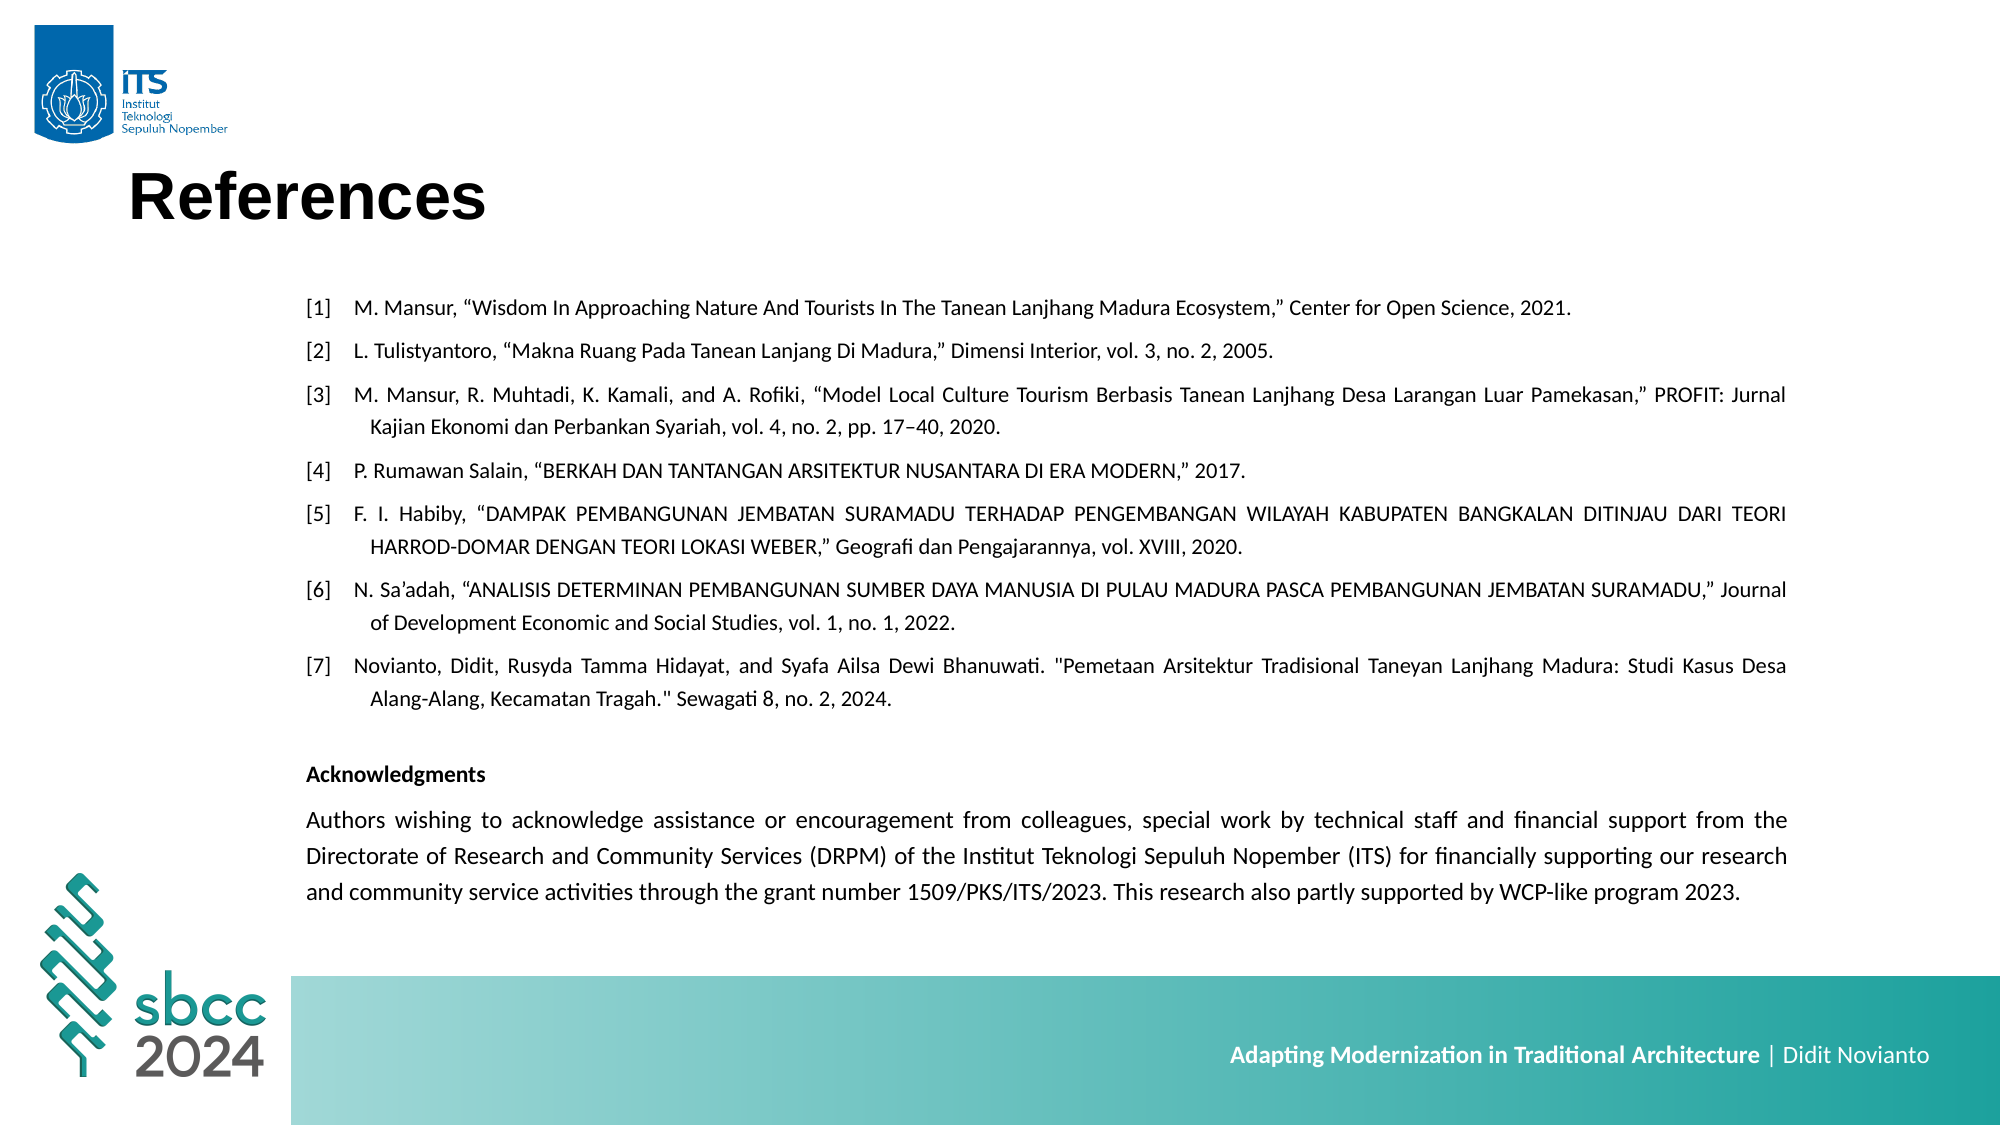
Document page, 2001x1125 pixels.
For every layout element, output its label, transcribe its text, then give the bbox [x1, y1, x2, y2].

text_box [40, 872, 2000, 1125]
title References [114, 115, 1863, 280]
list [1] M. Mansur, “Wisdom In Approaching Nature And Tourists In The Tanean Lanjhang Madura Ecosystem,” Center for Open Science, 2021. [2] L. Tulistyantoro, “Makna Ruang Pada Tanean Lanjang Di Madura,” Dimensi Interior, vol. 3, no. 2, 2005. [3] M. Mansur, R. Muhtadi, K. Kamali, and A. Rofiki, “Model Local Culture Tourism Berbasis Tanean Lanjhang Desa Larangan Luar Pamekasan,” PROFIT: Jurnal Kajian Ekonomi dan Perbankan Syariah, vol. 4, no. 2, pp. 17–40, 2020. [4] P. Rumawan Salain, “BERKAH DAN TANTANGAN ARSITEKTUR NUSANTARA DI ERA MODERN,” 2017. [5] F. I. Habiby, “DAMPAK PEMBANGUNAN JEMBATAN SURAMADU TERHADAP PENGEMBANGAN WILAYAH KABUPATEN BANGKALAN DITINJAU DARI TEORI HARROD-DOMAR DENGAN TEORI LOKASI WEBER,” Geografi dan Pengajarannya, vol. XVIII, 2020. [6] N. Sa’adah, “ANALISIS DETERMINAN PEMBANGUNAN SUMBER DAYA MANUSIA DI PULAU MADURA PASCA PEMBANGUNAN JEMBATAN SURAMADU,” Journal of Development Economic and Social Studies, vol. 1, no. 1, 2022. [7] Novianto, Didit, Rusyda Tamma Hidayat, and Syafa Ailsa Dewi Bhanuwati. "Pemetaan Arsitektur Tradisional Taneyan Lanjhang Madura: Studi Kasus Desa Alang-Alang, Kecamatan Tragah." Sewagati 8, no. 2, 2024. Acknowledgments Authors wishing to acknowledge assistance or encouragement from colleagues, special work by technical staff and financial support from the Directorate of Research and Community Services (DRPM) of the Institut Teknologi Sepuluh Nopember (ITS) for financially supporting our research and community service activities through the grant number 1509/PKS/ITS/2023. This research also partly supported by WCP-like program 2023. [291, 279, 1804, 872]
picture [27, 18, 233, 150]
